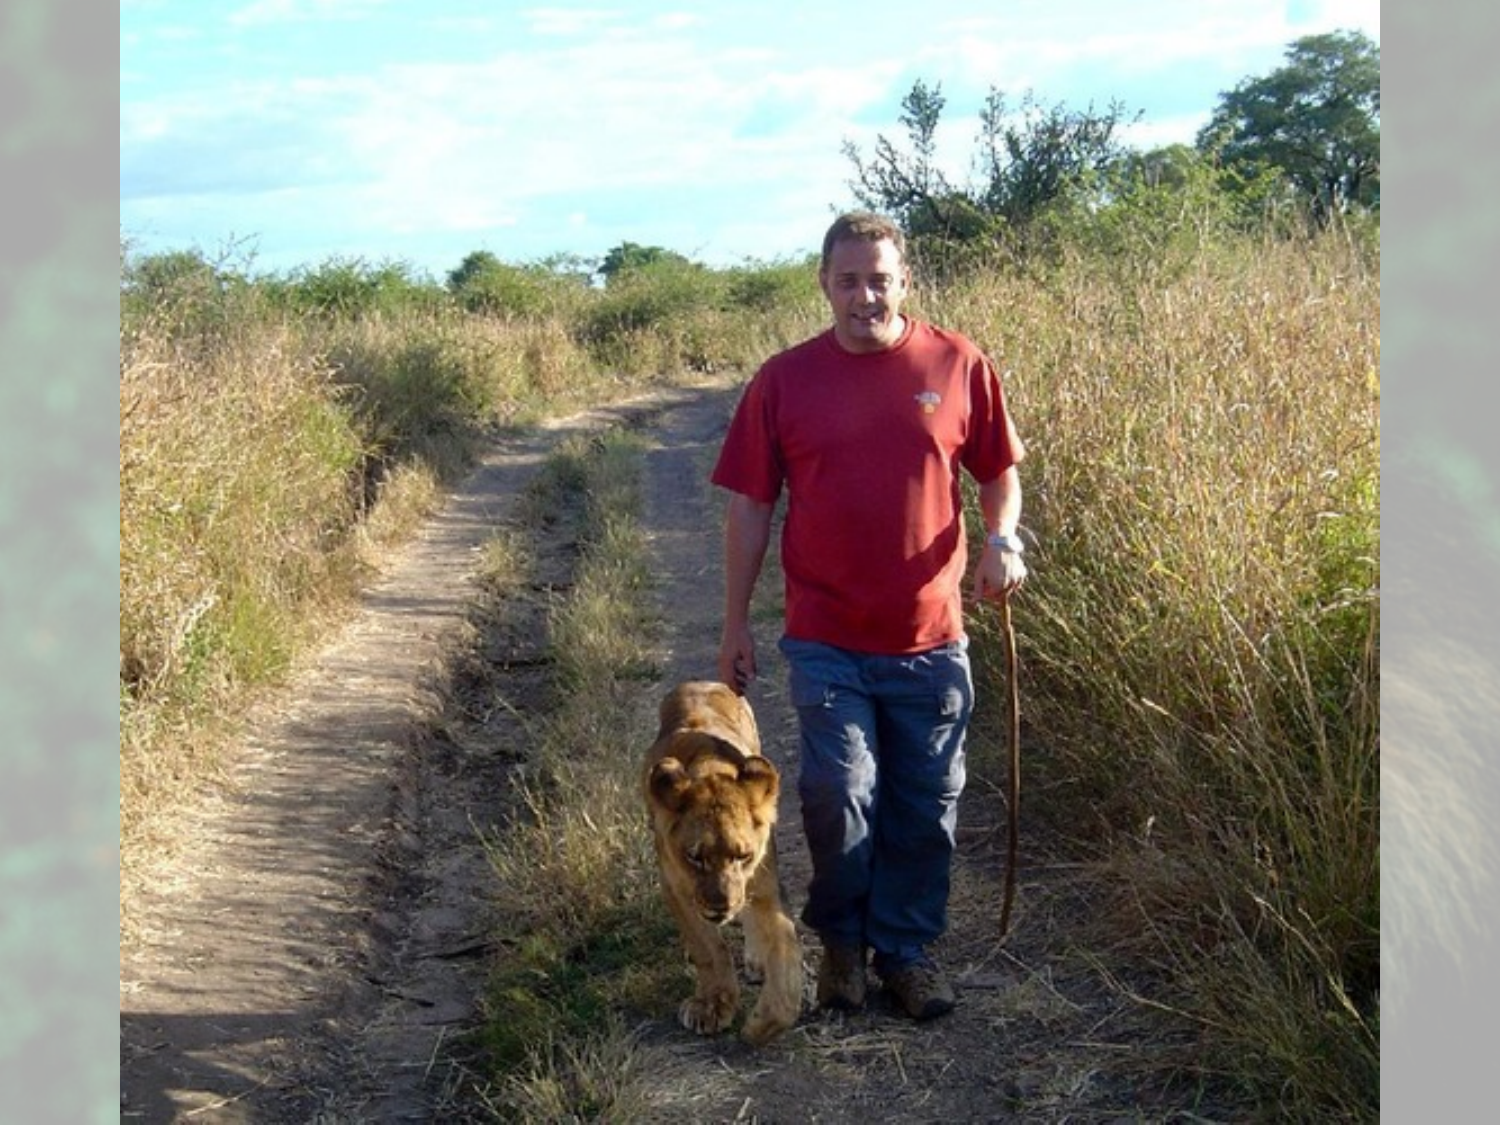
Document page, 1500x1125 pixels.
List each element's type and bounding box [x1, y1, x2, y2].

picture [119, 0, 1381, 1125]
